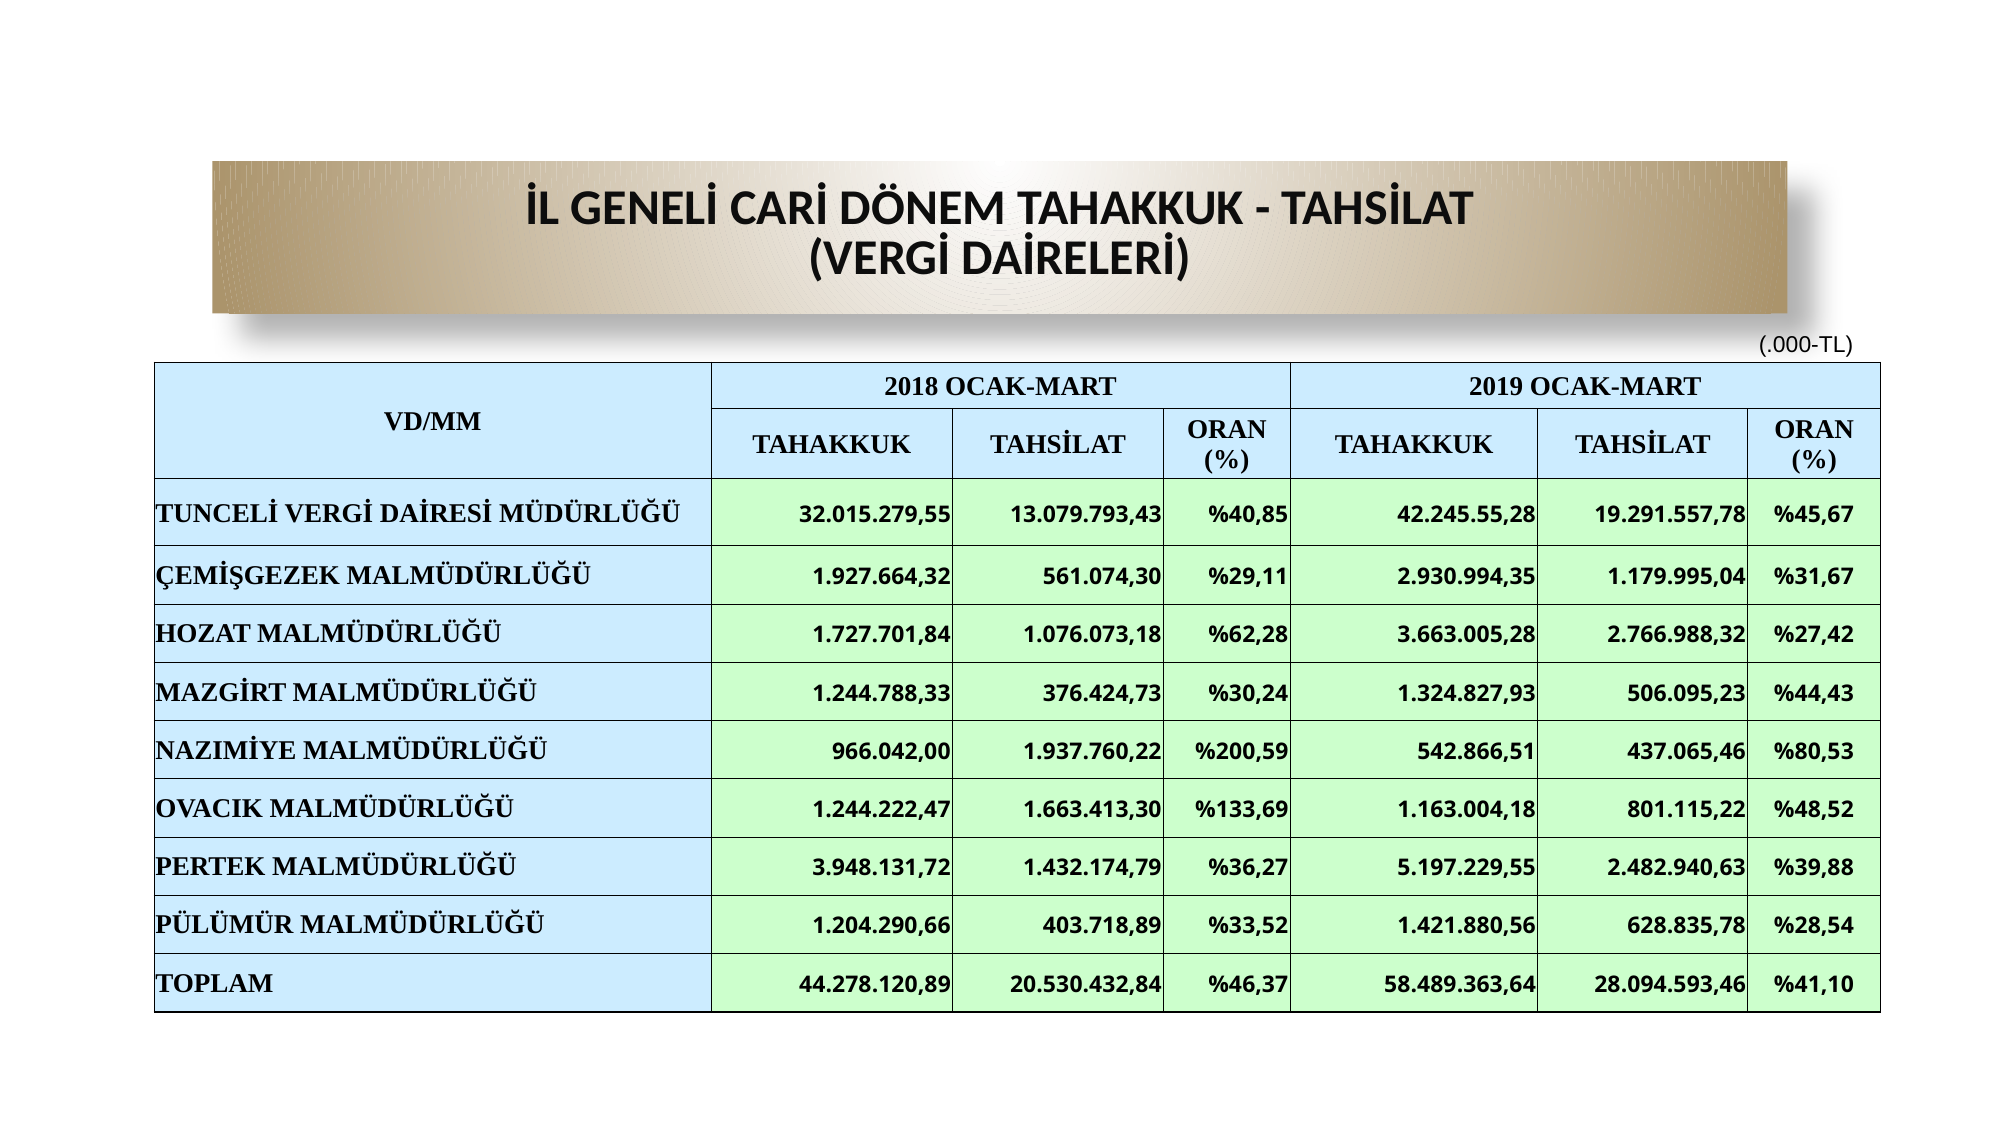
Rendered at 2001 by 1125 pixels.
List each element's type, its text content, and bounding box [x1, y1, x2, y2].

table_header VD/MM [155, 363, 711, 478]
table_cell 20.530.432,84 [953, 954, 1163, 1011]
table_cell PERTEK MALMÜDÜRLÜĞÜ [155, 838, 711, 895]
table_cell %41,10 [1748, 954, 1880, 1011]
table_cell PÜLÜMÜR MALMÜDÜRLÜĞÜ [155, 896, 711, 953]
table_cell 1.927.664,32 [712, 546, 952, 604]
table_cell 28.094.593,46 [1538, 954, 1747, 1011]
table_cell 1.244.788,33 [712, 663, 952, 720]
table_cell 1.937.760,22 [953, 721, 1163, 778]
table_cell ORAN (%) [1748, 409, 1880, 478]
title İL GENELİ CARİ DÖNEM TAHAKKUK - TAHSİLAT (VERGİ DAİRELERİ) [212, 161, 1788, 314]
table_cell 561.074,30 [953, 546, 1163, 604]
table_cell 542.866,51 [1291, 721, 1537, 778]
text_box (.000-TL) [1744, 322, 1881, 365]
table_cell ORAN (%) [1164, 409, 1290, 478]
table_cell 5.197.229,55 [1291, 838, 1537, 895]
table_cell 42.245.55,28 [1291, 479, 1537, 545]
table_cell 3.663.005,28 [1291, 605, 1537, 662]
table_cell %31,67 [1748, 546, 1880, 604]
table_cell %27,42 [1748, 605, 1880, 662]
table_cell 1.663.413,30 [953, 779, 1163, 837]
table_cell %36,27 [1164, 838, 1290, 895]
table_cell 966.042,00 [712, 721, 952, 778]
table_cell 1.324.827,93 [1291, 663, 1537, 720]
table_cell %62,28 [1164, 605, 1290, 662]
table_cell %45,67 [1748, 479, 1880, 545]
table_cell 44.278.120,89 [712, 954, 952, 1011]
table_cell OVACIK MALMÜDÜRLÜĞÜ [155, 779, 711, 837]
table_cell TOPLAM [155, 954, 711, 1011]
table_cell 13.079.793,43 [953, 479, 1163, 545]
table_cell %80,53 [1748, 721, 1880, 778]
table_cell 1.179.995,04 [1538, 546, 1747, 604]
table_header 2019 OCAK-MART [1291, 363, 1880, 408]
table_cell 801.115,22 [1538, 779, 1747, 837]
table_cell NAZIMİYE MALMÜDÜRLÜĞÜ [155, 721, 711, 778]
table_cell 1.076.073,18 [953, 605, 1163, 662]
table_cell HOZAT MALMÜDÜRLÜĞÜ [155, 605, 711, 662]
table_cell 1.727.701,84 [712, 605, 952, 662]
table_cell TAHAKKUK [1291, 409, 1537, 478]
table_cell TUNCELİ VERGİ DAİRESİ MÜDÜRLÜĞÜ [155, 479, 711, 545]
table_cell %48,52 [1748, 779, 1880, 837]
table_cell 2.482.940,63 [1538, 838, 1747, 895]
table_cell 32.015.279,55 [712, 479, 952, 545]
table_cell 376.424,73 [953, 663, 1163, 720]
table_cell 1.244.222,47 [712, 779, 952, 837]
table_cell %33,52 [1164, 896, 1290, 953]
table_cell 1.163.004,18 [1291, 779, 1537, 837]
table_cell 437.065,46 [1538, 721, 1747, 778]
table_cell %44,43 [1748, 663, 1880, 720]
table_cell 2.766.988,32 [1538, 605, 1747, 662]
table_cell %39,88 [1748, 838, 1880, 895]
table_cell 2.930.994,35 [1291, 546, 1537, 604]
table_cell 506.095,23 [1538, 663, 1747, 720]
table_cell TAHAKKUK [712, 409, 952, 478]
table_cell 403.718,89 [953, 896, 1163, 953]
table_cell %133,69 [1164, 779, 1290, 837]
table_cell 58.489.363,64 [1291, 954, 1537, 1011]
table_cell 1.421.880,56 [1291, 896, 1537, 953]
table_cell MAZGİRT MALMÜDÜRLÜĞÜ [155, 663, 711, 720]
table_cell 1.204.290,66 [712, 896, 952, 953]
table_cell %200,59 [1164, 721, 1290, 778]
table_cell TAHSİLAT [953, 409, 1163, 478]
table_cell %46,37 [1164, 954, 1290, 1011]
table_cell 19.291.557,78 [1538, 479, 1747, 545]
table_cell %40,85 [1164, 479, 1290, 545]
table_cell %30,24 [1164, 663, 1290, 720]
table_cell 628.835,78 [1538, 896, 1747, 953]
table_cell ÇEMİŞGEZEK MALMÜDÜRLÜĞÜ [155, 546, 711, 604]
table_cell %28,54 [1748, 896, 1880, 953]
table_cell 1.432.174,79 [953, 838, 1163, 895]
table_cell %29,11 [1164, 546, 1290, 604]
table_cell 3.948.131,72 [712, 838, 952, 895]
table_header 2018 OCAK-MART [712, 363, 1290, 408]
table_cell TAHSİLAT [1538, 409, 1747, 478]
